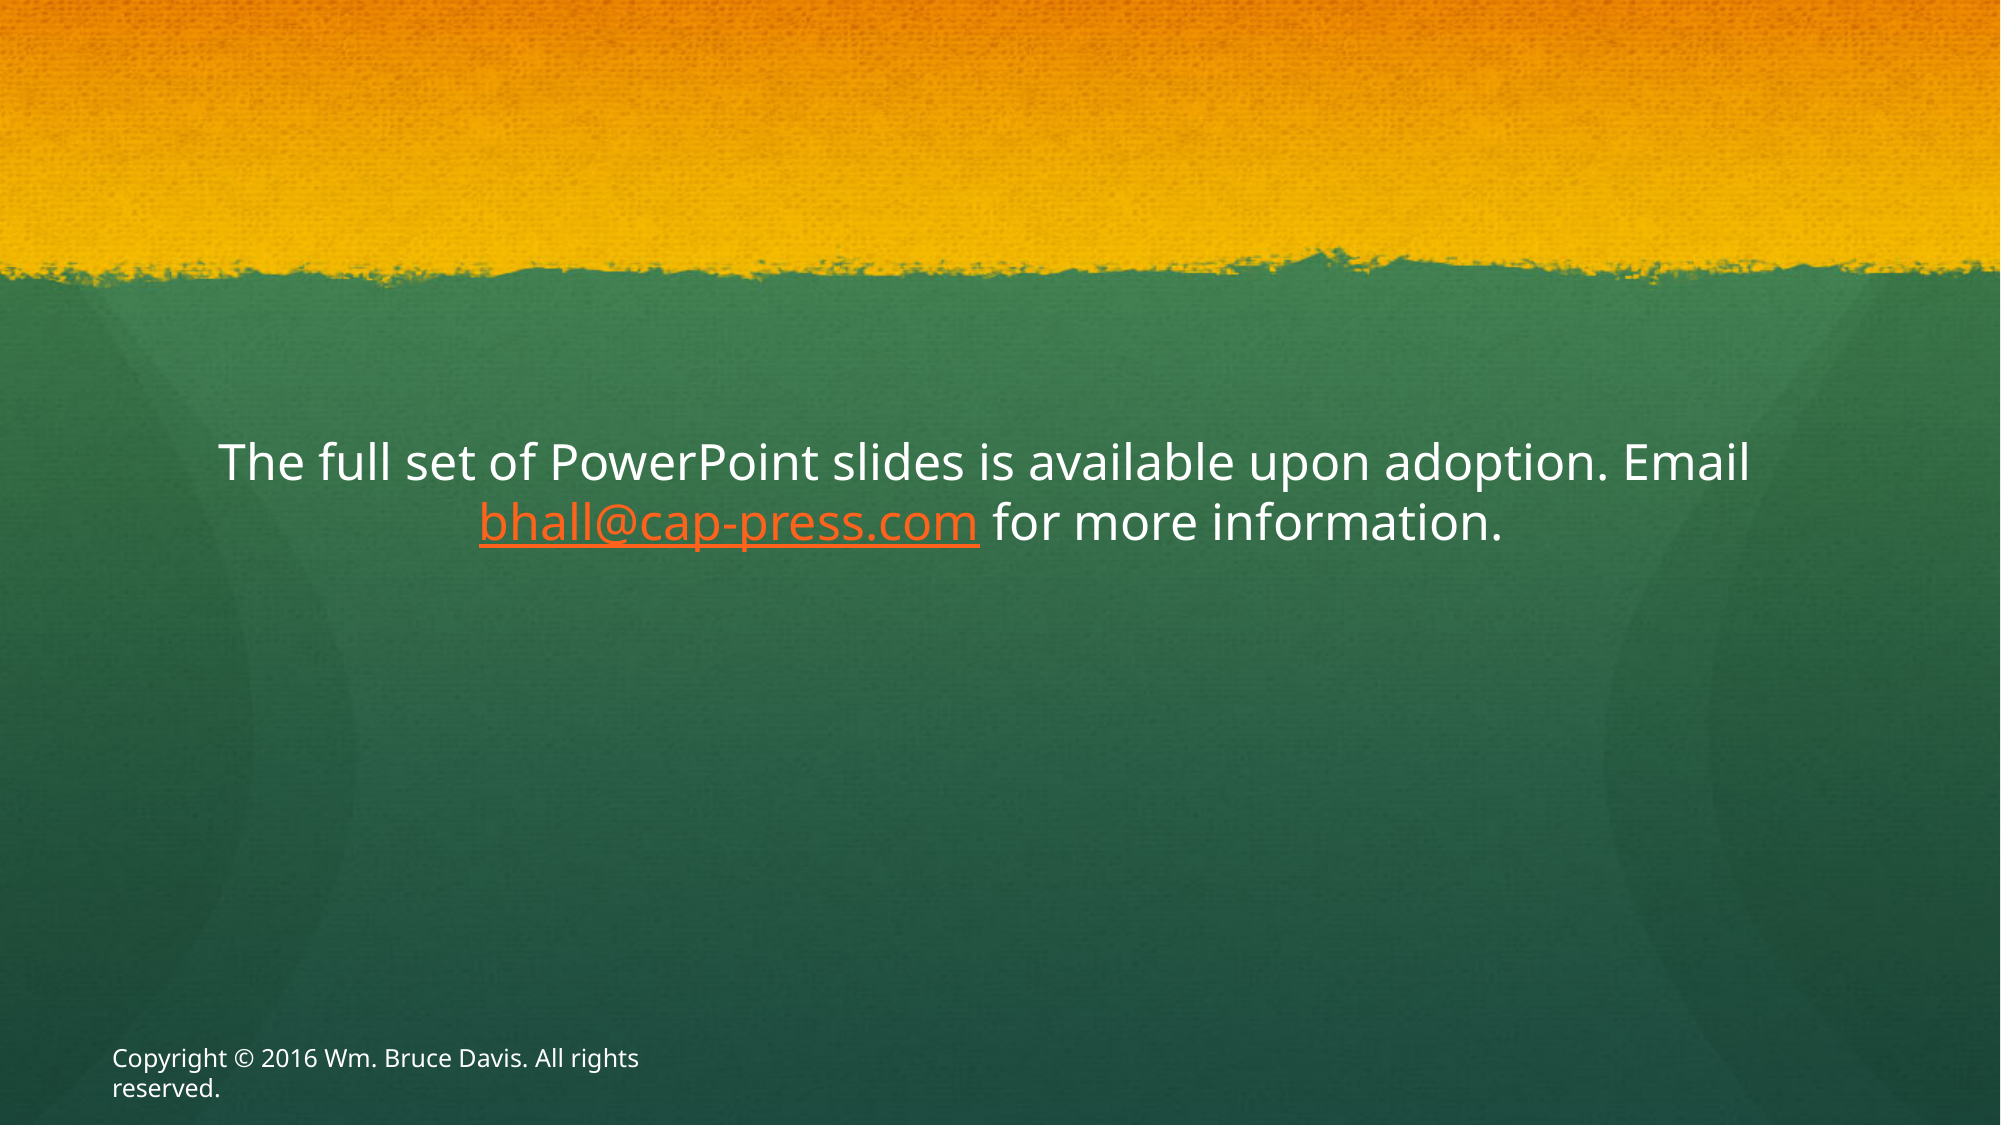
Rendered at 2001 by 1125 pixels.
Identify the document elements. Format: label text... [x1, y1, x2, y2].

picture [0, 0, 2001, 1125]
list The full set of PowerPoint slides is available upon adoption. Email bhall@cap-press.com for more information. [159, 422, 1825, 572]
footer Copyright © 2016 Wm. Bruce Davis. All rights reserved. [97, 1042, 731, 1103]
